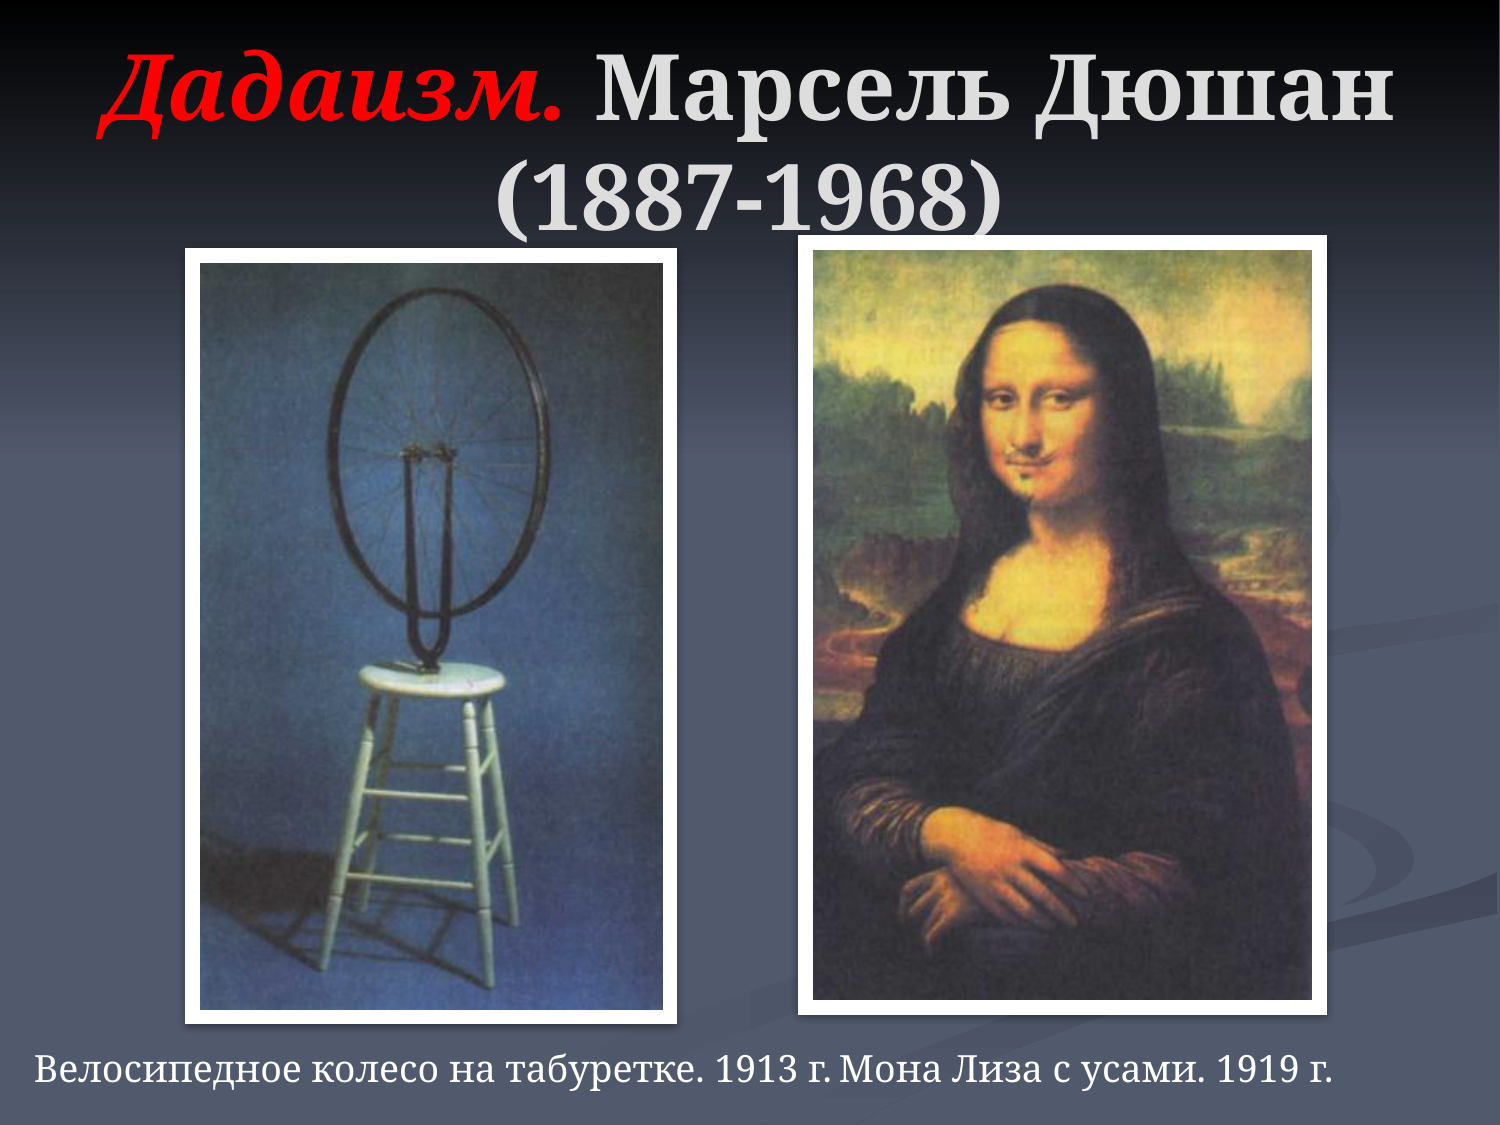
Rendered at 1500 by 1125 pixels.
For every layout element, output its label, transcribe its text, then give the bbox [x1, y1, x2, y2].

text_box Мона Лиза с усами. 1919 г. [848, 1037, 1349, 1098]
title Дадаизм. Марсель Дюшан (1887-1968) [74, 44, 1426, 233]
text_box Велосипедное колесо на табуретке. 1913 г. [19, 1037, 848, 1098]
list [199, 262, 663, 1010]
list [812, 249, 1313, 1001]
